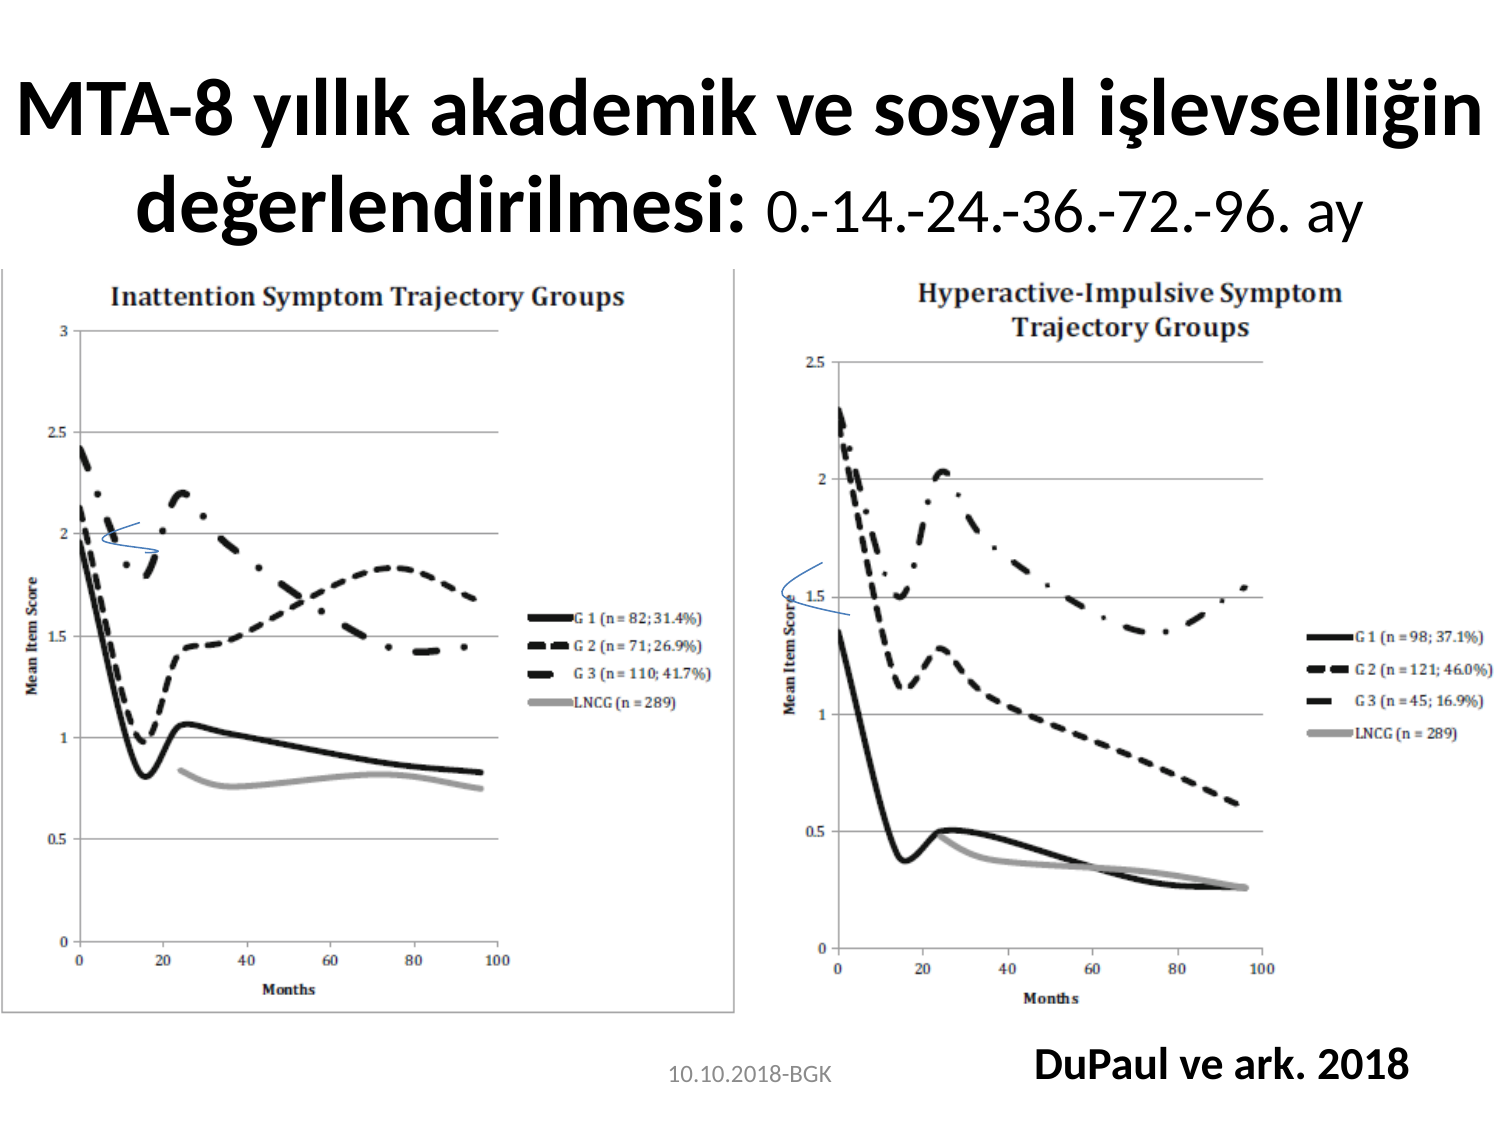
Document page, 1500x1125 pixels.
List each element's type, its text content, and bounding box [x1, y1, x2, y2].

footer 10.10.2018-BGK [512, 1042, 988, 1103]
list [0, 268, 738, 1018]
text_box DuPaul ve ark. 2018 [1019, 1026, 1442, 1100]
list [762, 268, 1500, 1018]
title MTA-8 yıllık akademik ve sosyal işlevselliğin değerlendirilmesi: 0.-14.-24.-36.-72.-96. ay [0, 45, 1500, 258]
